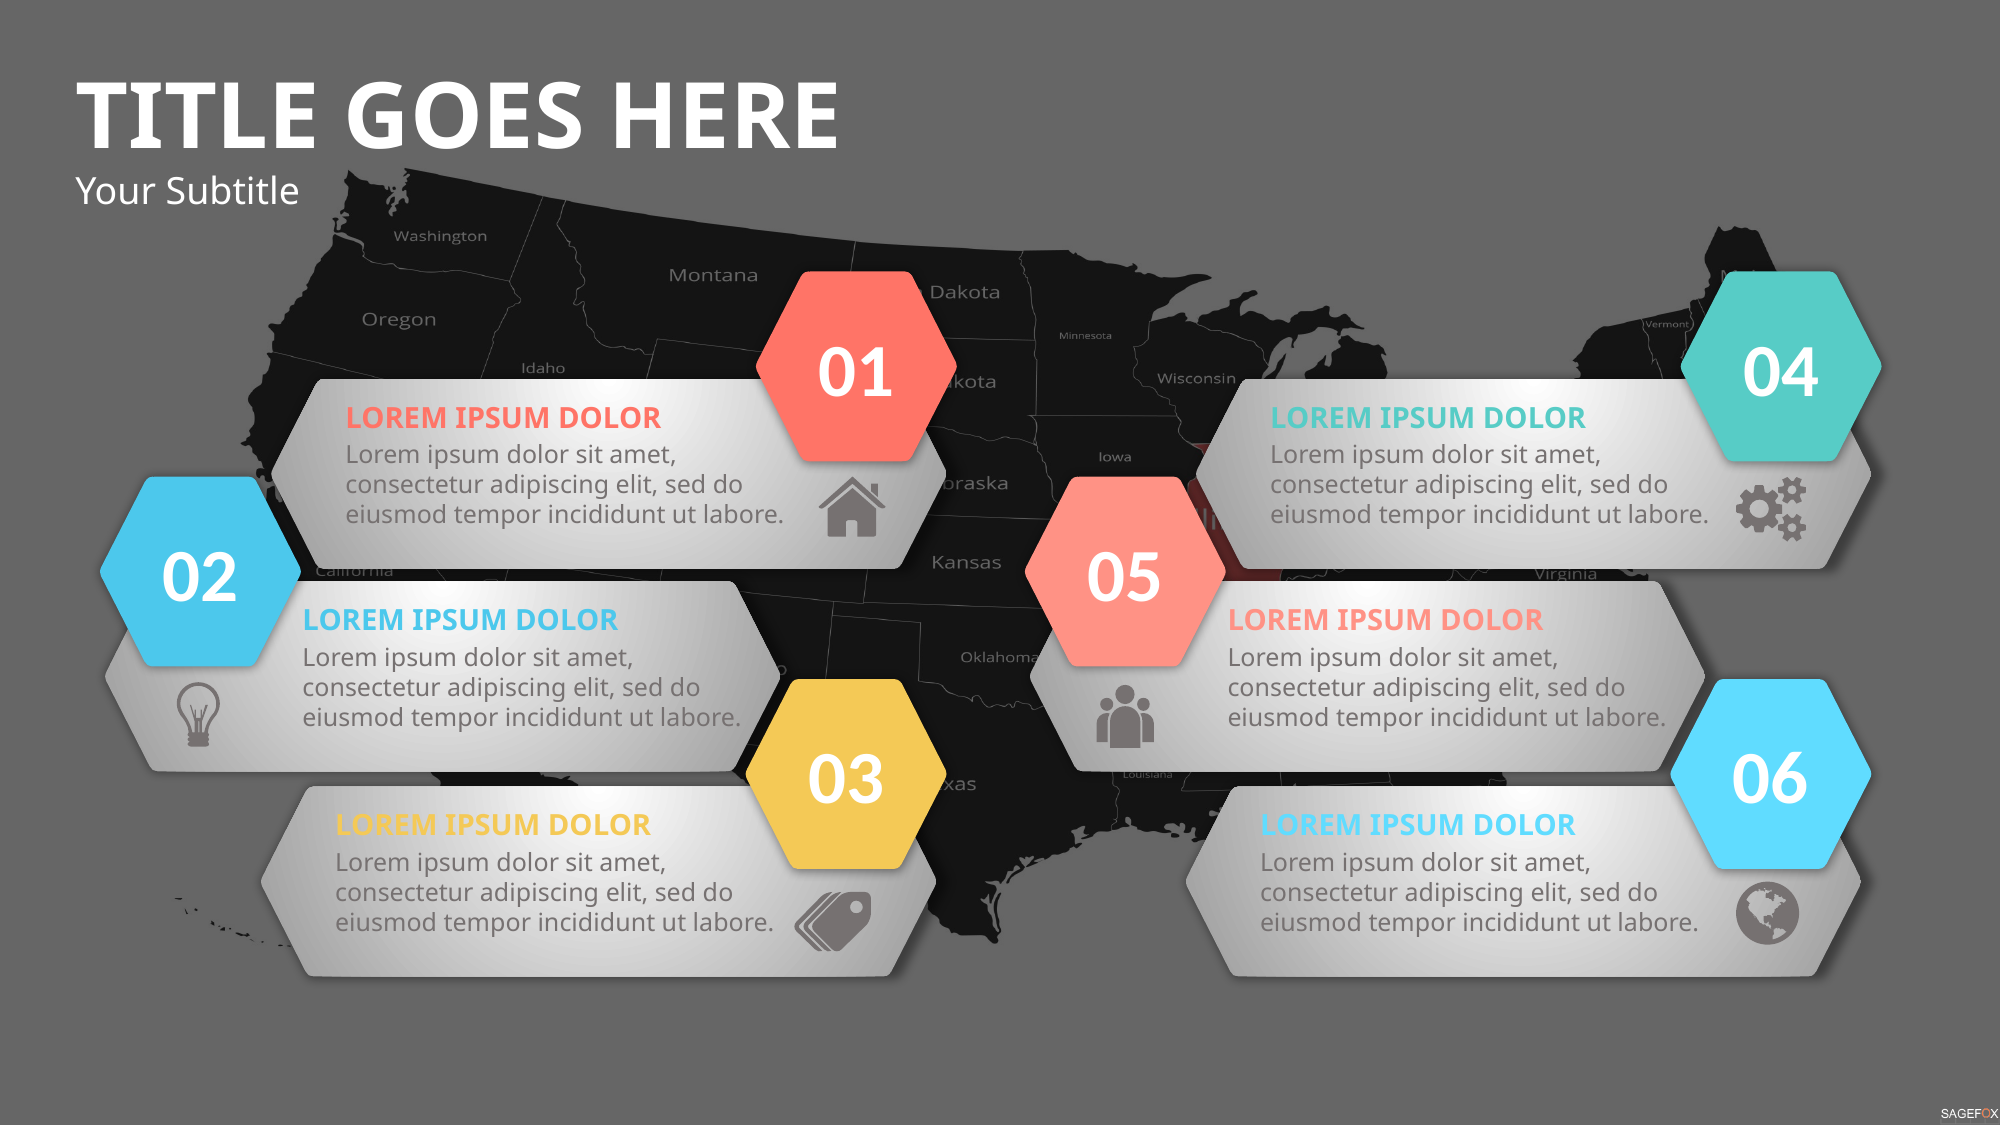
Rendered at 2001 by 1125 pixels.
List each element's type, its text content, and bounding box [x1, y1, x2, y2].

text_box TITLE GOES HERE Your Subtitle [60, 49, 1036, 220]
text_box 02 [98, 475, 302, 587]
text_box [271, 378, 947, 569]
picture [0, 0, 2001, 1125]
text_box 01 [754, 270, 958, 390]
text_box 03 [744, 678, 948, 798]
text_box 04 [1679, 270, 1883, 390]
text_box 06 [1669, 678, 1873, 797]
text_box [1196, 378, 1872, 569]
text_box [1029, 581, 1715, 772]
text_box 05 [1023, 475, 1227, 585]
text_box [1185, 786, 1862, 977]
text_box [260, 786, 937, 977]
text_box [105, 581, 790, 772]
